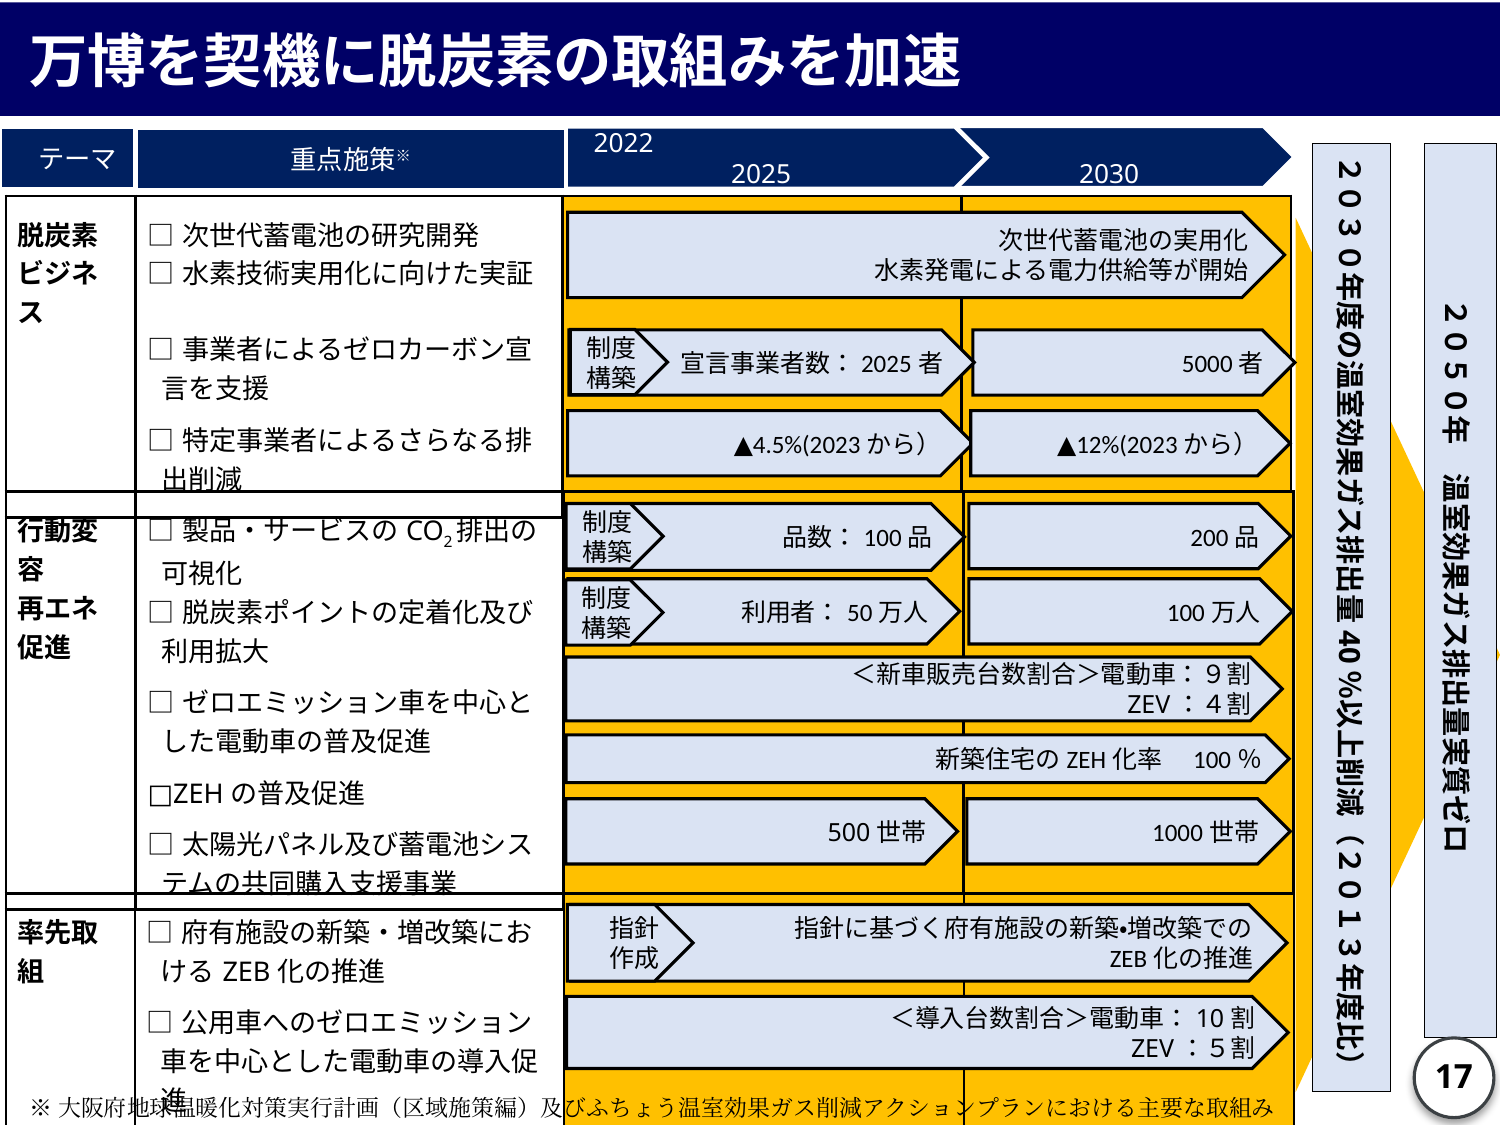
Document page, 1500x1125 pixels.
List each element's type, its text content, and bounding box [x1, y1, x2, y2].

table_header [965, 895, 1293, 1086]
text_box ▲12%(2023から） [969, 409, 1292, 477]
table_header 行動変容 再エネ促進 [7, 493, 134, 892]
table_header □次世代蓄電池の研究開発 □水素技術実用化に向けた実証 □事業者によるゼロカーボン宣言を支援 □特定事業者によるさらなる排出削減 [137, 197, 561, 490]
text_box 利用者：50万人 [566, 577, 962, 646]
table_header [965, 833, 1292, 892]
table_header □府有施設の新築・増改築におけるZEB化の推進 □公用車へのゼロエミッション車を中心とした電動車の導入促進 [136, 895, 563, 1086]
table_header 脱炭素ビジネス [7, 197, 134, 490]
table_header 率先取組 [7, 895, 134, 1125]
table_header [565, 493, 962, 531]
text_box 宣言事業者数：2025者 [567, 328, 976, 397]
table_header [565, 784, 962, 892]
text_box 次世代蓄電池の実用化 水素発電による電力供給等が開始 [566, 211, 1287, 299]
table_header [565, 895, 963, 995]
table_header □ [963, 197, 1290, 356]
text_box [1294, 217, 1312, 1086]
text_box 制度 構築 [569, 328, 670, 396]
table_header [965, 493, 1292, 830]
table_header [564, 197, 960, 490]
text_box ▲4.5%(2023から） [566, 409, 969, 477]
table_header □ [963, 369, 1290, 440]
text_box ２０５０年 温室効果ガス排出量実質ゼロ [1424, 143, 1497, 1038]
table_header [565, 612, 962, 655]
text_box ２０３０年度の温室効果ガス排出量40％以上削減（２０１３年度比） [1312, 143, 1391, 1086]
text_box 5000者 [971, 328, 1297, 397]
text_box 新築住宅のZEH化率 100％ [565, 733, 1291, 784]
text_box ＜新車販売台数割合＞電動車：９割 ZEV：４割 [564, 655, 1284, 722]
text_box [0, 126, 987, 189]
table_header □製品・サービスのCO2排出の可視化 □脱炭素ポイントの定着化及び利用拡大 □ゼロエミッション車を中心とした電動車の普及促進 □ZEHの普及促進 □太陽光パネル及び蓄電池システムの共同購入支援事業 [137, 493, 562, 892]
text_box 制度 構築 [564, 502, 665, 570]
text_box 16 [1414, 1037, 1494, 1118]
text_box 万博を契機に脱炭素の取組みを加速 [0, 2, 1500, 116]
table_header [565, 542, 962, 611]
text_box ※大阪府地球温暖化対策実行計画（区域施策編）及びふちょう温室効果ガス削減アクションプランにおける主要な取組み [14, 1086, 1433, 1125]
text_box 200品 [967, 502, 1293, 570]
text_box 指針 作成 [566, 903, 695, 983]
table_header [565, 722, 962, 733]
text_box 2030 [957, 124, 1297, 190]
text_box ＜導入台数割合＞電動車：10割 ZEV：５割 [565, 995, 1290, 1070]
text_box 制度 構築 [564, 578, 665, 647]
text_box [1391, 419, 1424, 891]
text_box 指針に基づく府有施設の新築・増改築での ZEB化の推進 [656, 903, 1289, 983]
table_header □ [963, 446, 1290, 490]
table_header [565, 1070, 963, 1086]
text_box 100万人 [967, 577, 1294, 646]
text_box 1000世帯 [965, 797, 1292, 866]
text_box 品数：100品 [563, 502, 966, 572]
text_box 500世帯 [564, 797, 960, 866]
